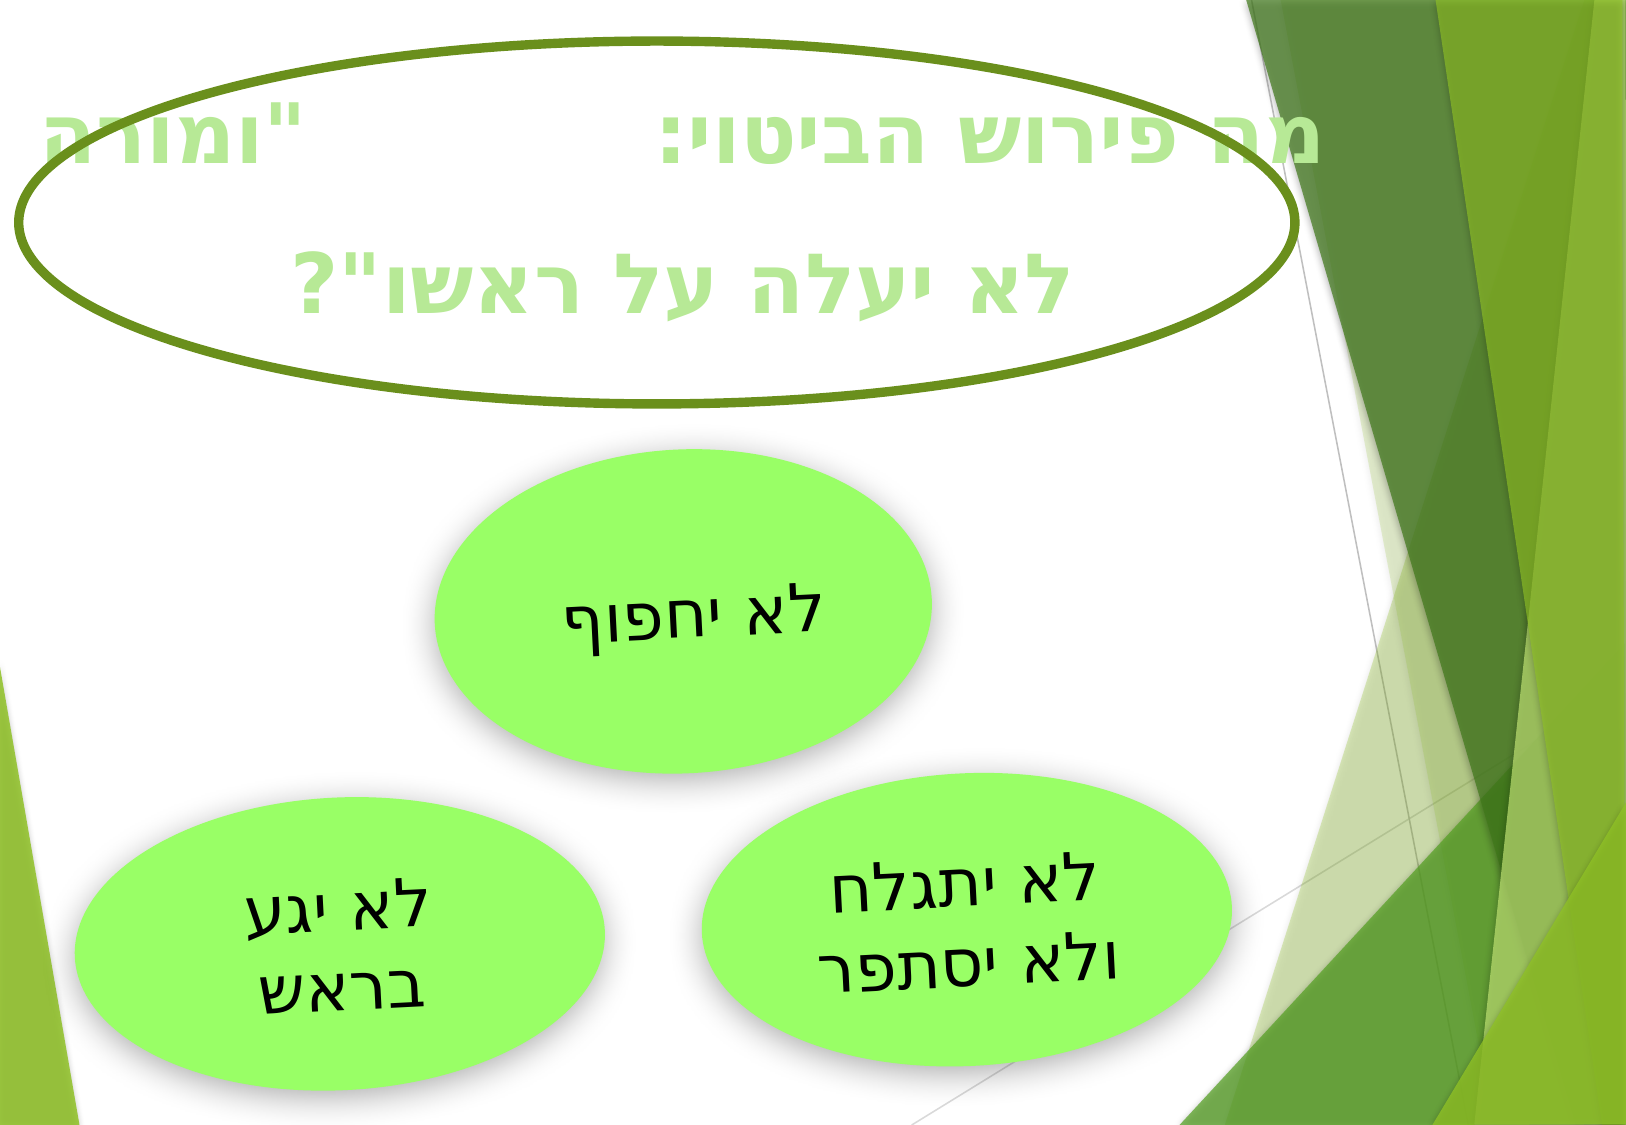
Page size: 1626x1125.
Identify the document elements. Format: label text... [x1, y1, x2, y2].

text_box [17, 39, 1297, 406]
title מה פירוש הביטוי: "ומורה לא יעלה על ראשו"? [0, 22, 1384, 269]
text_box לא יגע בראש [73, 795, 607, 1093]
text_box לא יתגלח ולא יסתפר [700, 771, 1234, 1069]
text_box לא יחפוף [433, 447, 934, 776]
